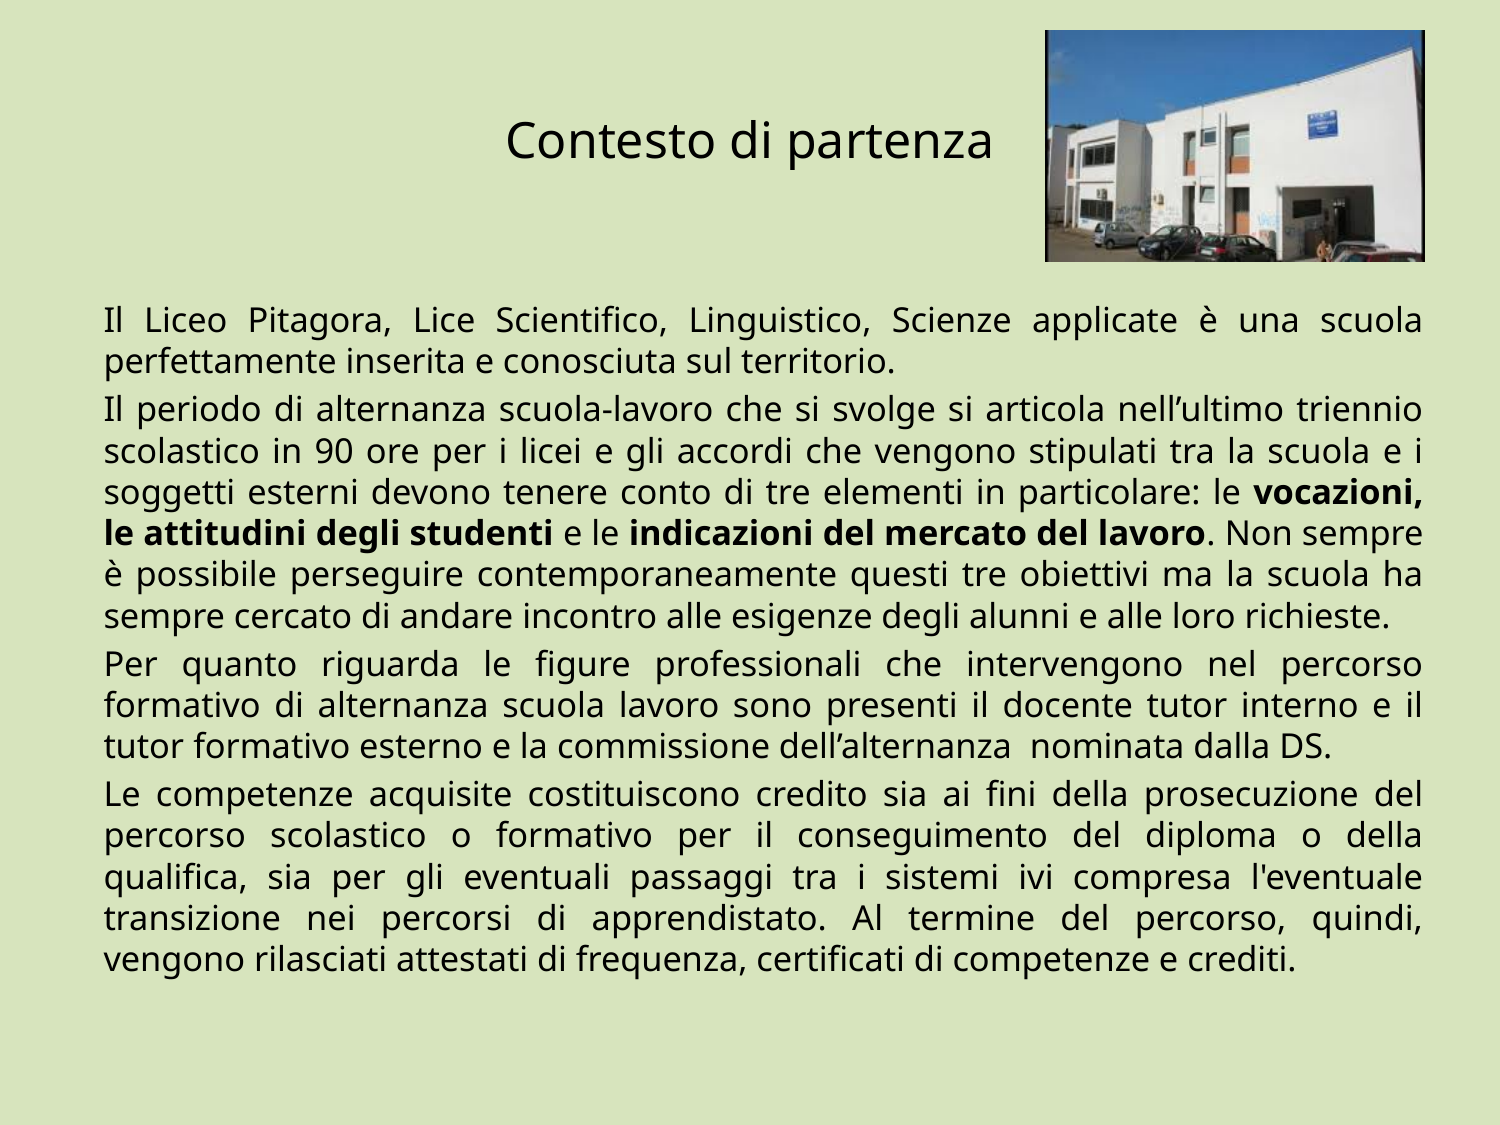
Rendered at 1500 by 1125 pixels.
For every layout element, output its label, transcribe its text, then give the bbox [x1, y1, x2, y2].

picture [1045, 30, 1426, 262]
list Il Liceo Pitagora, Lice Scientifico, Linguistico, Scienze applicate è una scuola perfettamente inserita e conosciuta sul territorio. Il periodo di alternanza scuola-lavoro che si svolge si articola nell’ultimo triennio scolastico in 90 ore per i licei e gli accordi che vengono stipulati tra la scuola e i soggetti esterni devono tenere conto di tre elementi in particolare: le vocazioni, le attitudini degli studenti e le indicazioni del mercato del lavoro. Non sempre è possibile perseguire contemporaneamente questi tre obiettivi ma la scuola ha sempre cercato di andare incontro alle esigenze degli alunni e alle loro richieste. Per quanto riguarda le figure professionali che intervengono nel percorso formativo di alternanza scuola lavoro sono presenti il docente tutor interno e il tutor formativo esterno e la commissione dell’alternanza nominata dalla DS. Le competenze acquisite costituiscono credito sia ai fini della prosecuzione del percorso scolastico o formativo per il conseguimento del diploma o della qualifica, sia per gli eventuali passaggi tra i sistemi ivi compresa l'eventuale transizione nei percorsi di apprendistato. Al termine del percorso, quindi, vengono rilasciati attestati di frequenza, certificati di competenze e crediti. [88, 290, 1439, 1034]
title Contesto di partenza [75, 45, 1040, 233]
